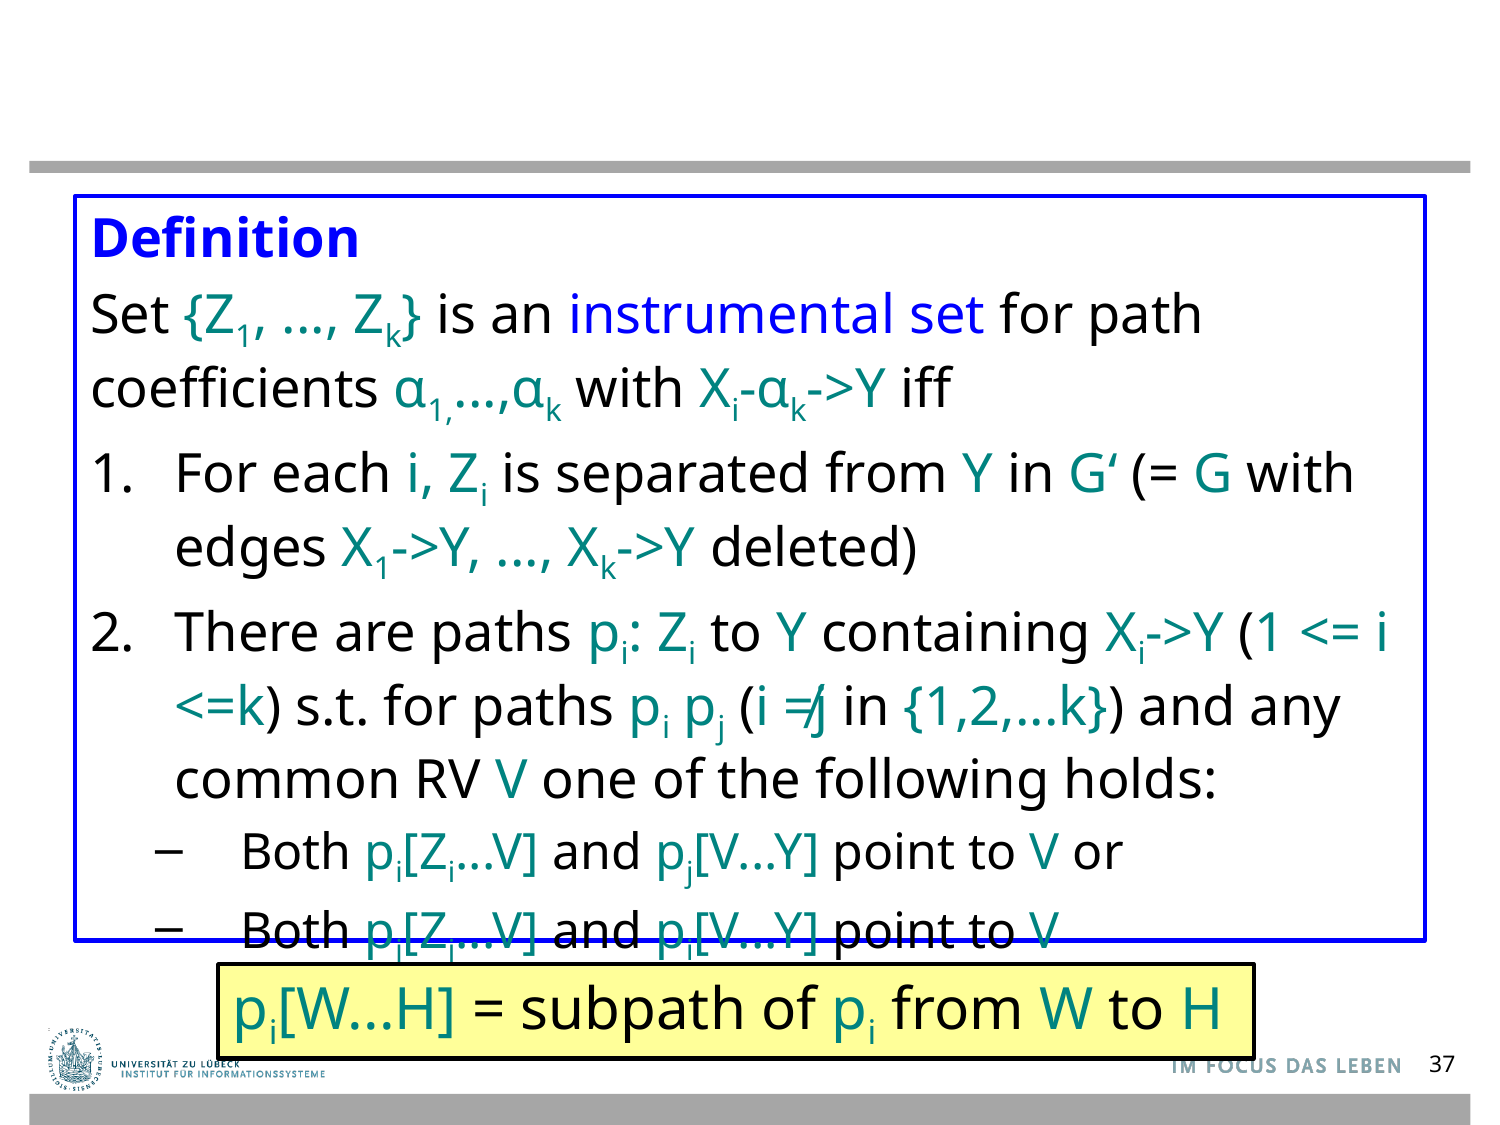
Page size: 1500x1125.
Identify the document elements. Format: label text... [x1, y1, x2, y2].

picture [1173, 1058, 1305, 1073]
slide_number 37 [1305, 1050, 1471, 1083]
text_box pi[W...H] = subpath of pi from W to H [216, 962, 1256, 1061]
list Definition Set {Z1, ..., Zk} is an instrumental set for path coefficients α1,...,αk with Xi-αk->Y iff For each i, Zi is separated from Y in G‘ (= G with edges X1->Y, ..., Xk->Y deleted) There are paths pi: Zi to Y containing Xi->Y (1 <= i <=k) s.t. for paths pi pj (i ≠j in {1,2,...k}) and any common RV V one of the following holds: Both pi[Zi...V] and pj[V...Y] point to V or Both pj[Zj...V] and pi[V...Y] point to V [73, 194, 1427, 943]
